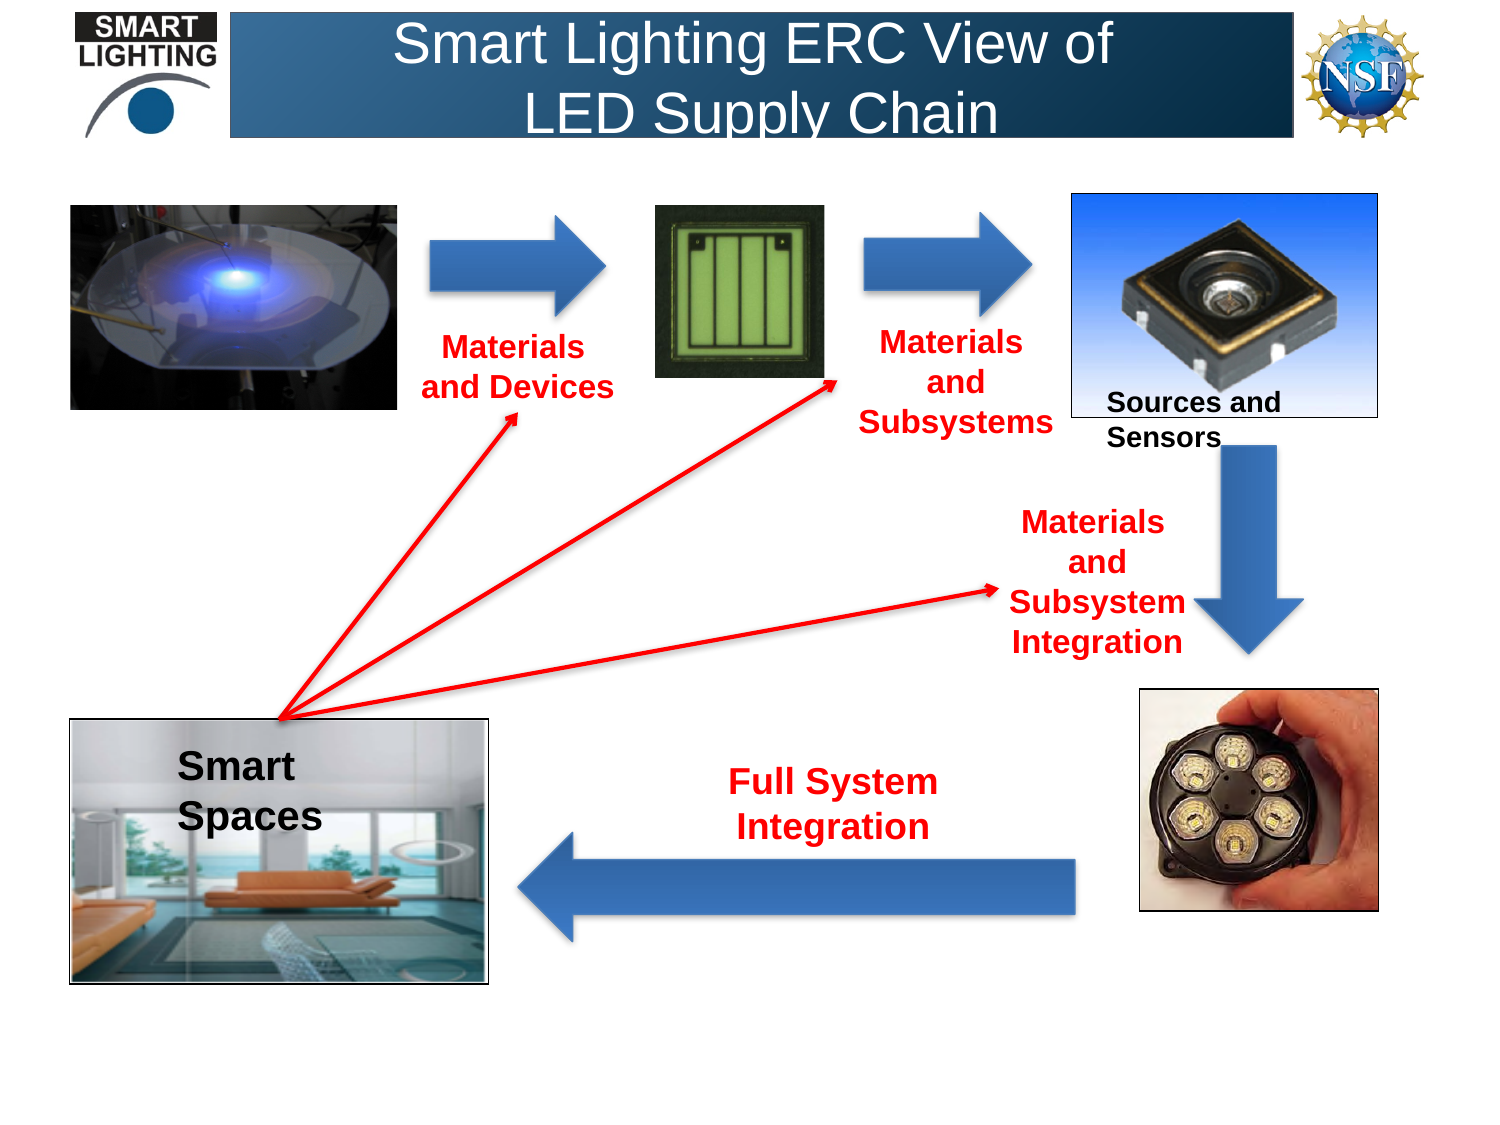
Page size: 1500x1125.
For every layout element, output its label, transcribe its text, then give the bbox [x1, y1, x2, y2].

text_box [70, 193, 1379, 984]
title Smart Lighting ERC View of LED Supply Chain [230, 12, 1294, 138]
picture [75, 12, 217, 138]
picture [1299, 12, 1425, 139]
